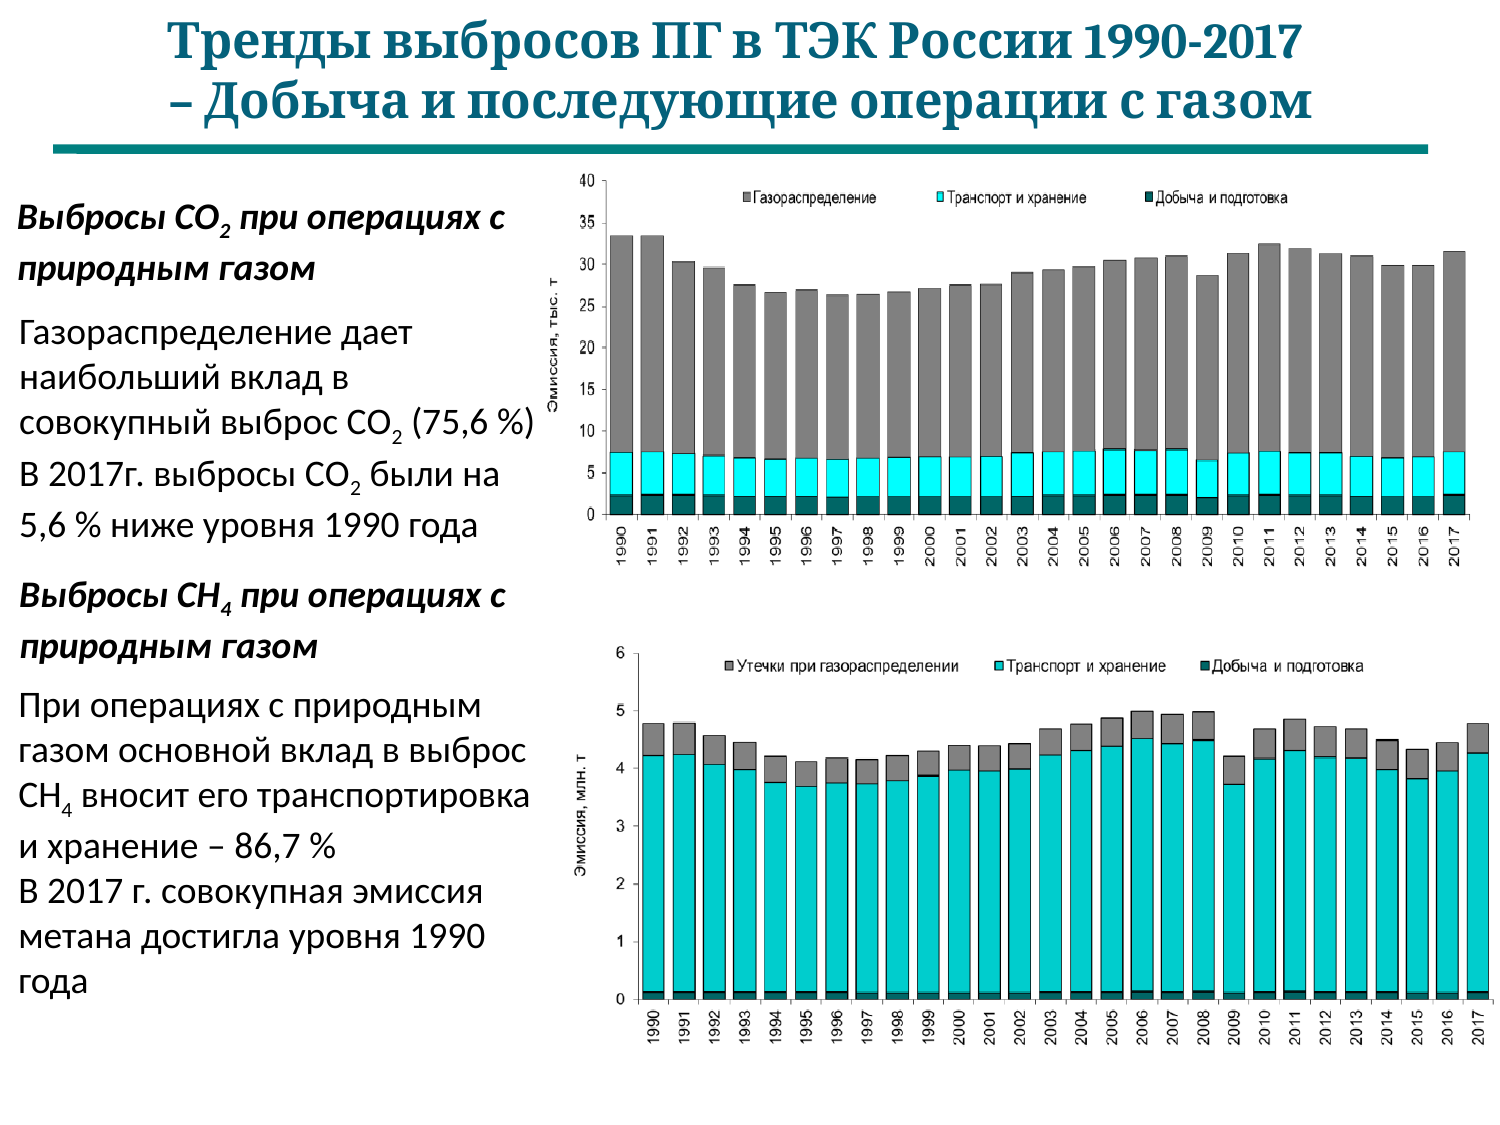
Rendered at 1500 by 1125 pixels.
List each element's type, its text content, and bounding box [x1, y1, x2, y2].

picture [558, 633, 1500, 1065]
text_box Тренды выбросов ПГ в ТЭК России 1990-2017 – Добыча и последующие операции с газом [53, 19, 1429, 129]
text_box Выбросы СО2 при операциях с природным газом [2, 184, 532, 296]
text_box Газораспределение дает наибольший вклад в совокупный выброс СО2 (75,6 %) В 2017г. выбросы СО2 были на 5,6 % ниже уровня 1990 года [4, 299, 532, 552]
text_box Выбросы СН4 при операциях с природным газом [4, 562, 561, 672]
text_box При операциях с природным газом основной вклад в выброс СН4 вносит его транспортировка и хранение – 86,7 % В 2017 г. совокупная эмиссия метана достигла уровня 1990 года [3, 672, 553, 1009]
picture [537, 153, 1477, 587]
